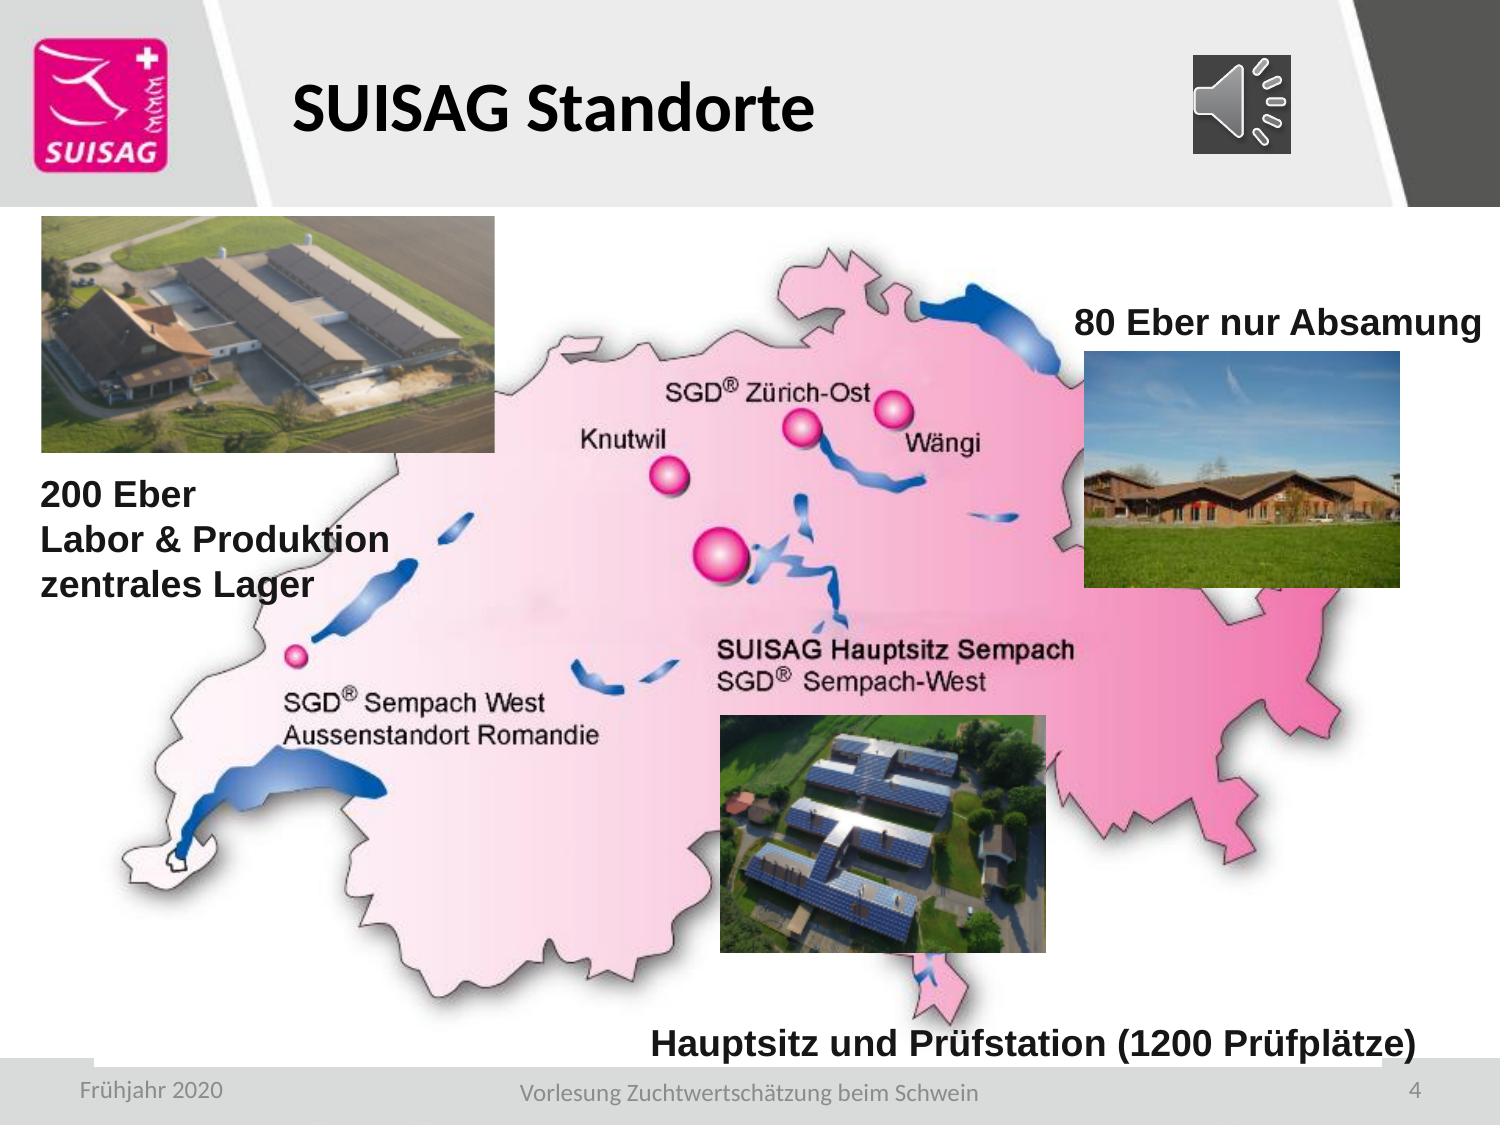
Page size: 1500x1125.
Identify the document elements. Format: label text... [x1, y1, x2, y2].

text_box Hauptsitz und Prüfstation (1200 Prüfplätze) [1387, 1011, 1433, 1058]
picture [1341, 0, 1500, 207]
picture [0, 215, 1500, 1125]
text_box 80 Eber nur Absamung [1387, 290, 1499, 351]
text_box 200 Eber Labor & Produktion zentrales Lager [25, 462, 89, 612]
picture [1191, 54, 1293, 155]
footer Vorlesung Zuchtwertschätzung beim Schwein [247, 1075, 1253, 1122]
slide_number Frühjahr 2020 [64, 1058, 243, 1119]
slide_number 4 [1328, 1058, 1437, 1119]
picture [0, 0, 277, 207]
title SUISAG Standorte [277, 0, 1341, 207]
